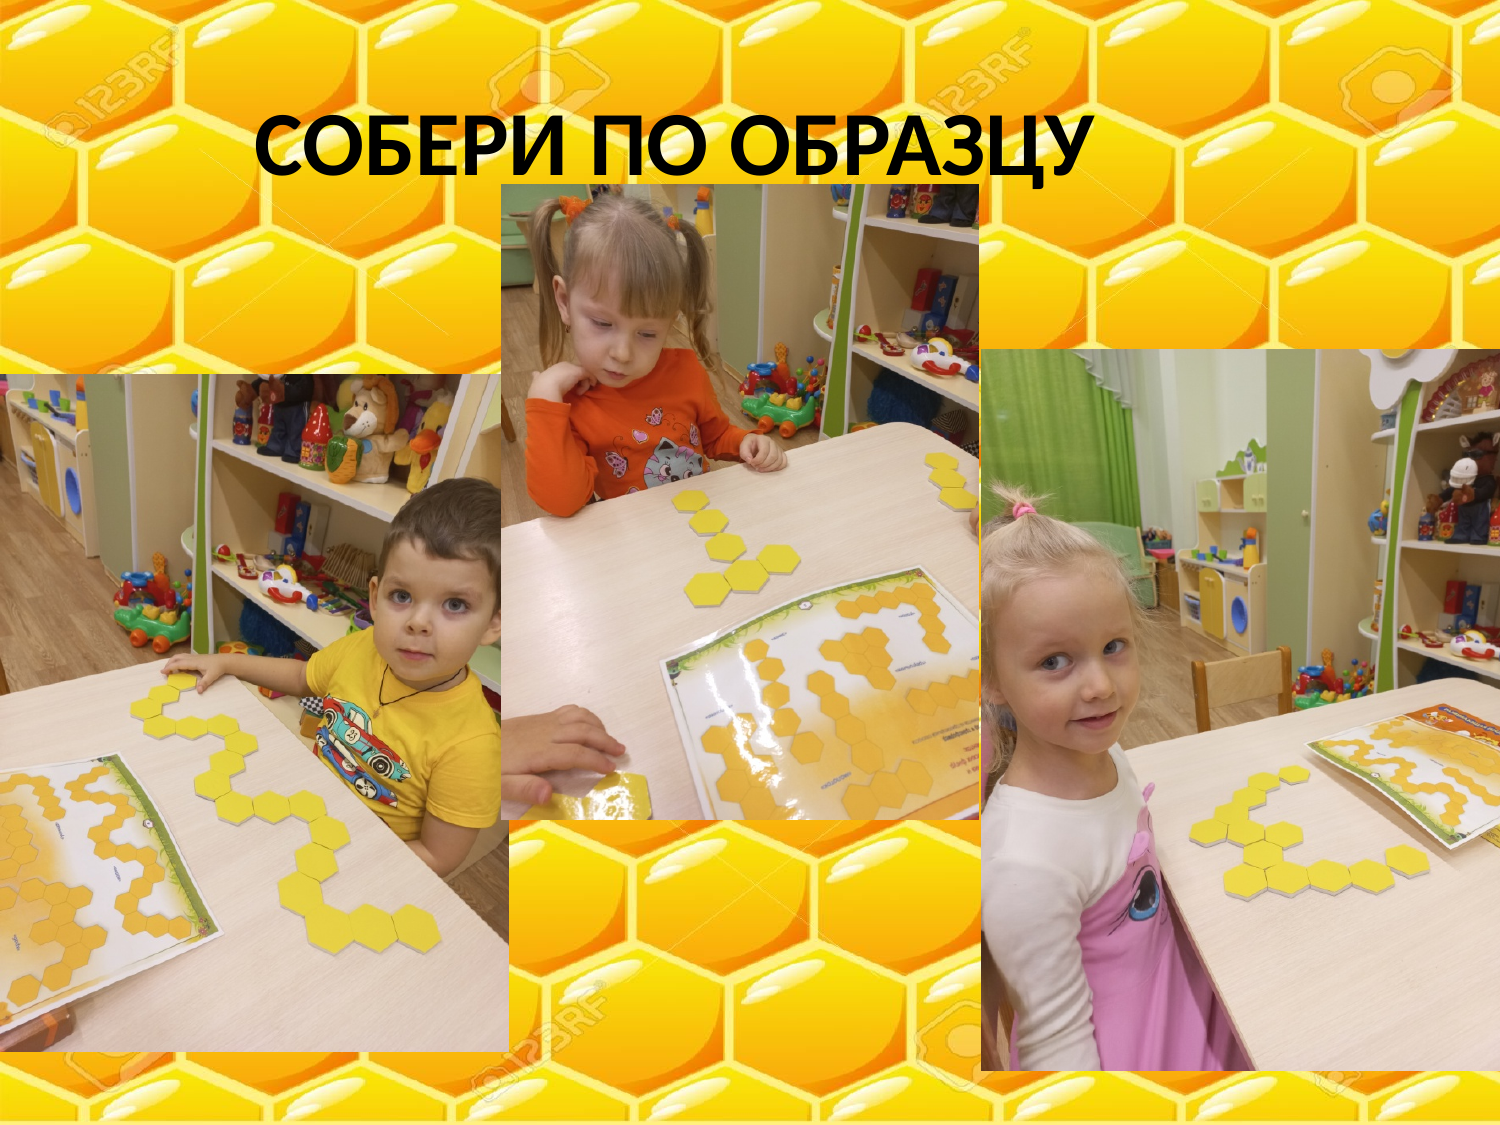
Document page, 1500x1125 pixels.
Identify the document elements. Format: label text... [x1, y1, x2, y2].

picture [0, 0, 1500, 1125]
title СОБЕРИ ПО ОБРАЗЦУ [0, 45, 1350, 233]
